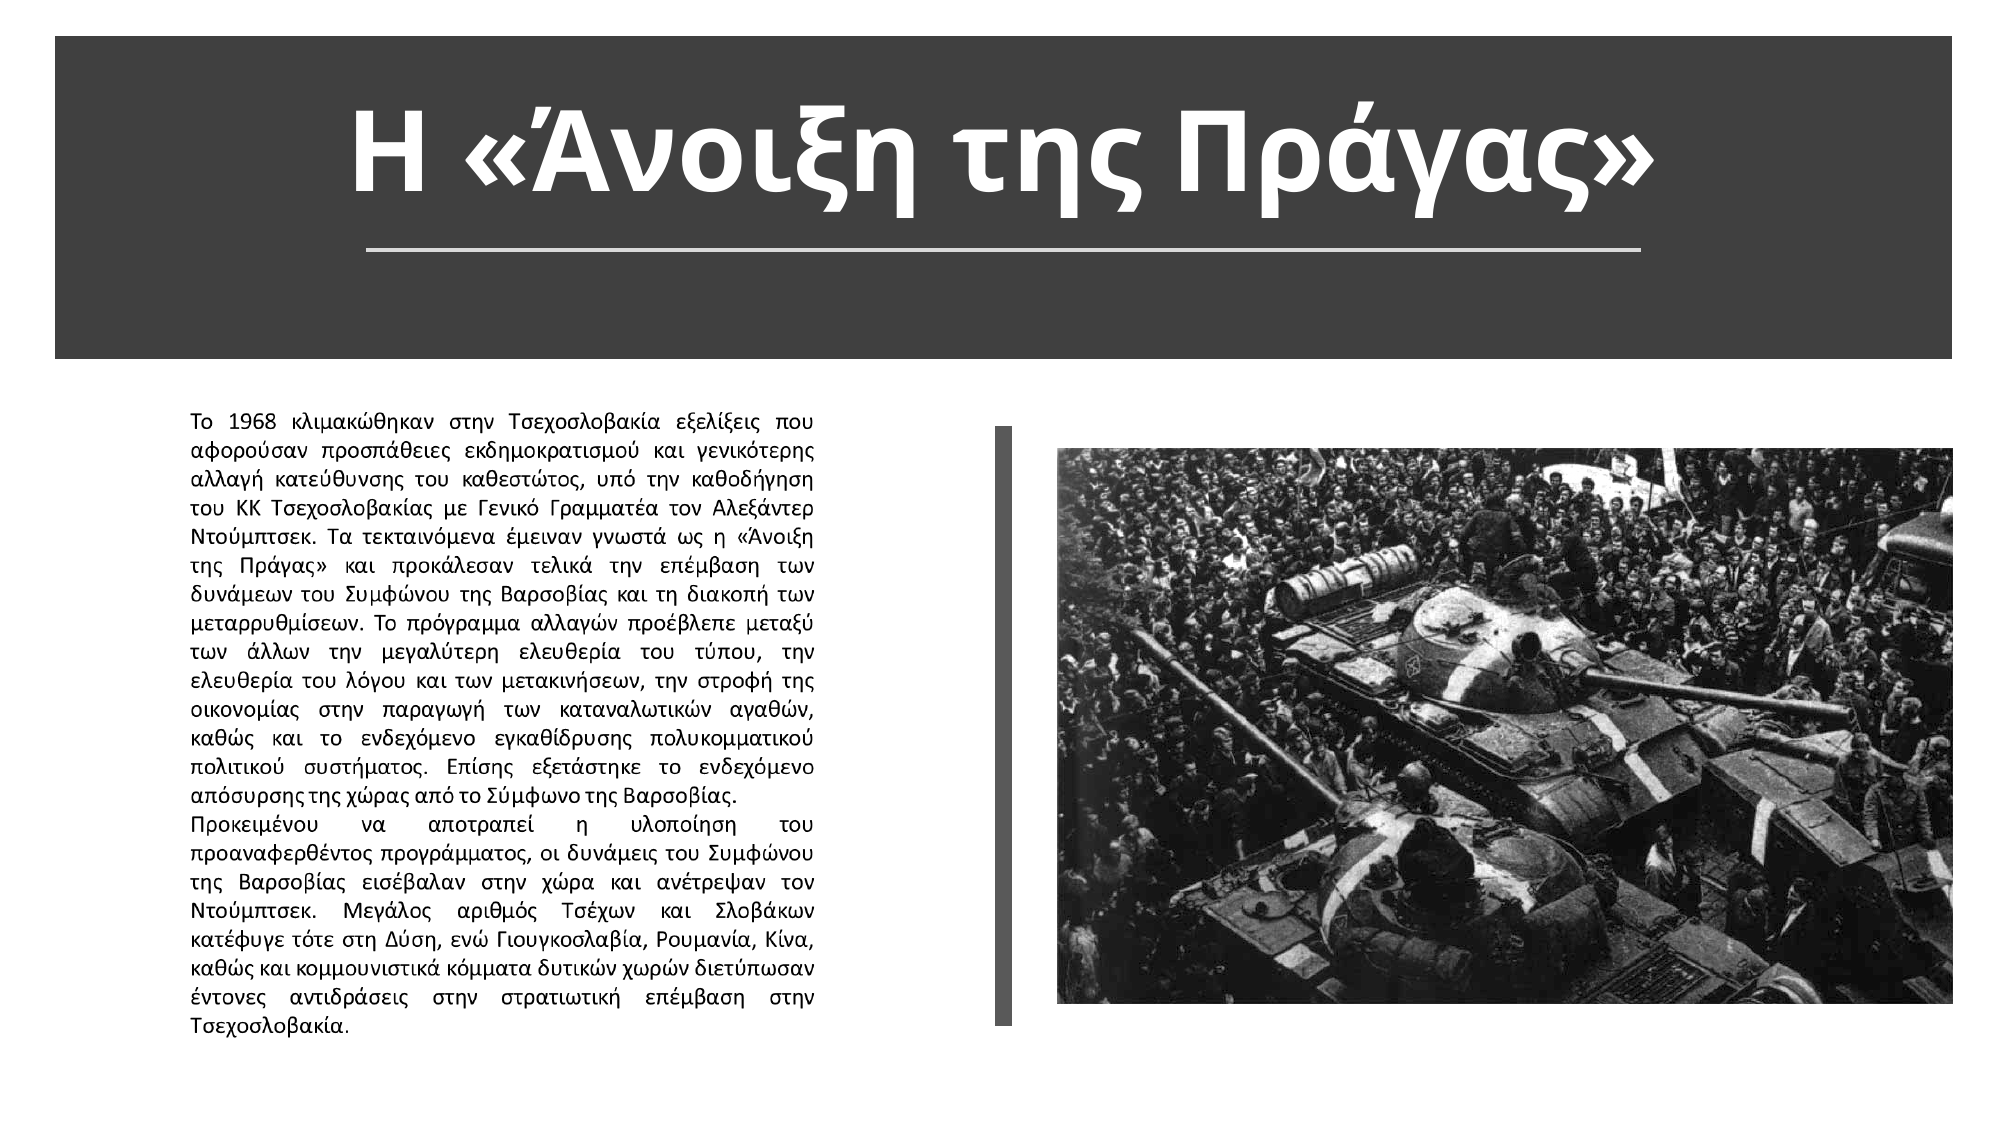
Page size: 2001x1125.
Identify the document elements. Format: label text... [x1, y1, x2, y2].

text_box [64, 45, 1942, 350]
text_box Η «Άνοιξη της Πράγας» [89, 71, 1917, 224]
picture [1057, 448, 1953, 1004]
picture [175, 398, 829, 1054]
